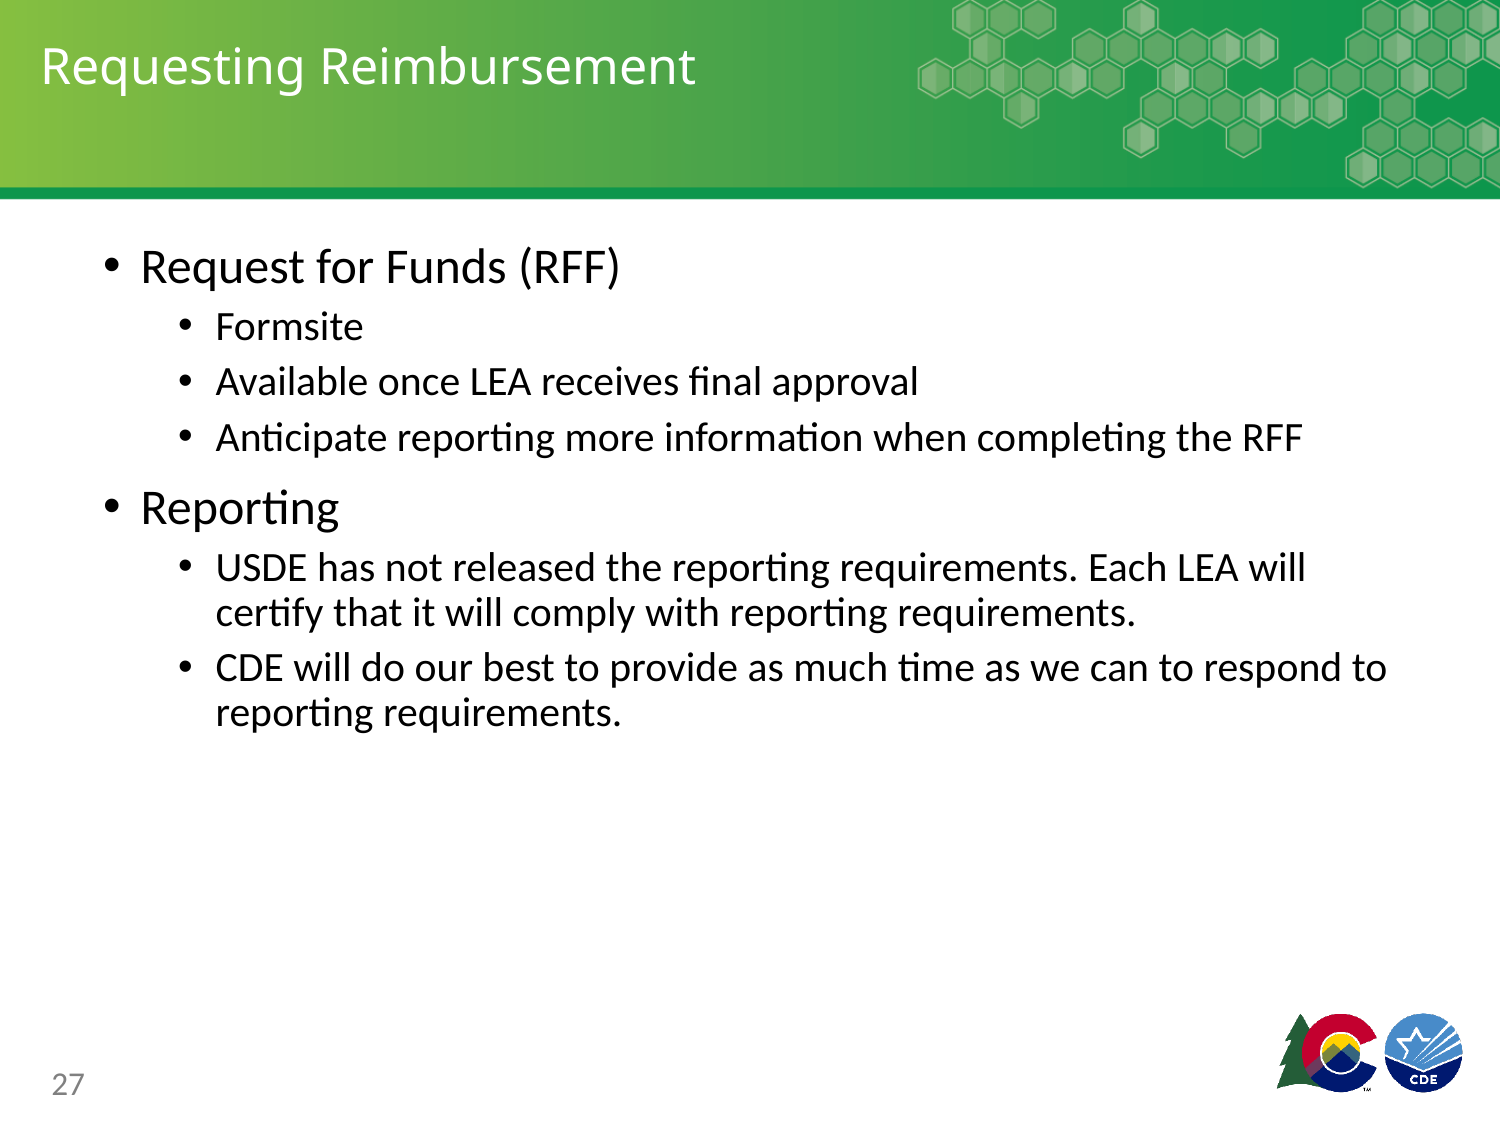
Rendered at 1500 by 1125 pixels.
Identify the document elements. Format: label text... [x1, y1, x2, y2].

picture [1275, 1012, 1463, 1093]
title Requesting Reimbursement [40, 41, 1038, 166]
list Request for Funds (RFF) Formsite Available once LEA receives final approval Anticipate reporting more information when completing the RFF Reporting USDE has not released the reporting requirements. Each LEA will certify that it will comply with reporting requirements. CDE will do our best to provide as much time as we can to respond to reporting requirements. [103, 239, 1397, 1002]
slide_number 27 [36, 1054, 375, 1115]
picture [0, 0, 1500, 200]
